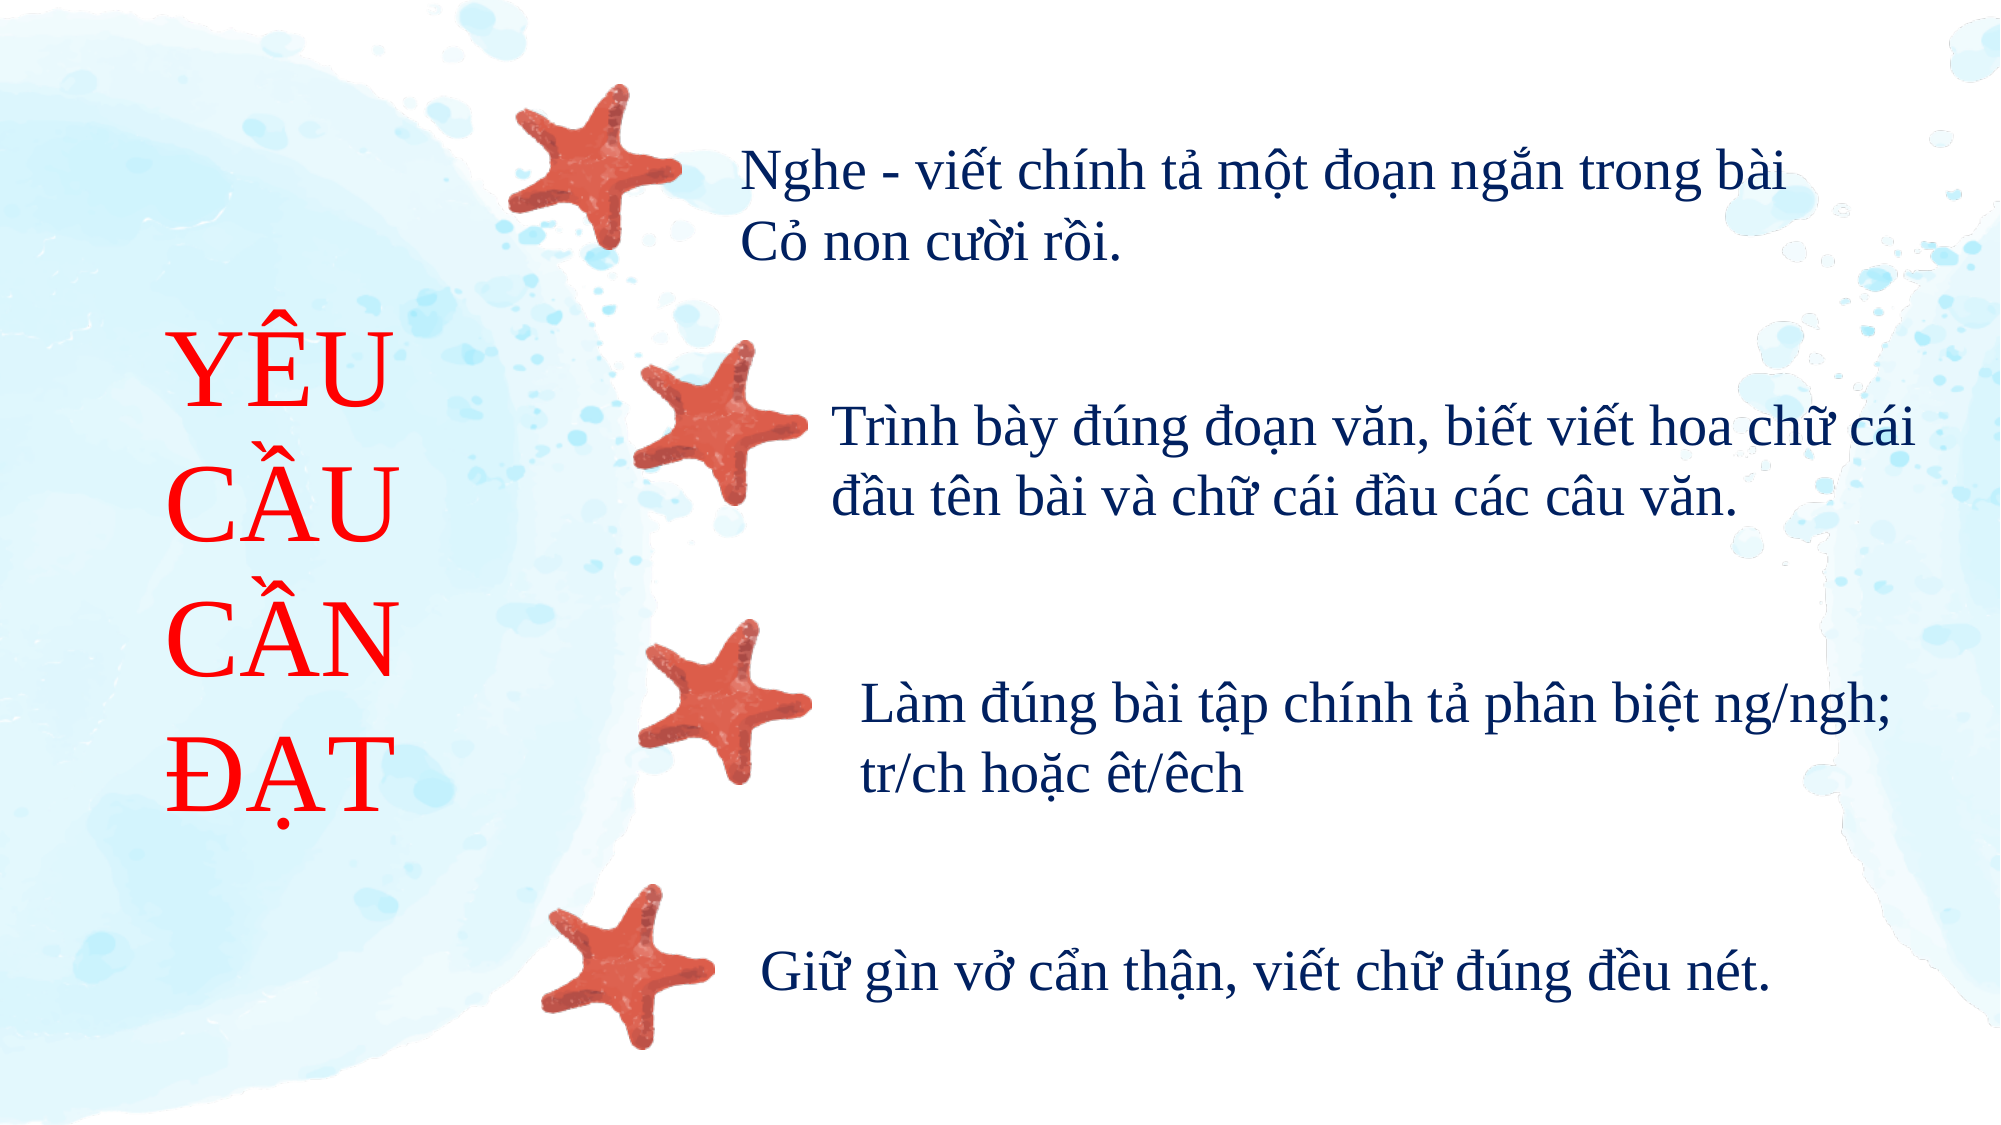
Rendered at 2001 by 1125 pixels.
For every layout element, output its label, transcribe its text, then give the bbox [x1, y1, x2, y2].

text_box Trình bày đúng đoạn văn, biết viết hoa chữ cái đầu tên bài và chữ cái đầu các câu văn. [811, 377, 1680, 538]
picture [0, 0, 812, 1125]
text_box Làm đúng bài tập chính tả phân biệt ng/ngh; tr/ch hoặc êt/êch [840, 653, 1680, 814]
picture [1680, 0, 2000, 1125]
text_box Nghe - viết chính tả một đoạn ngắn trong bài Cỏ non cười rồi. [796, 121, 1680, 282]
text_box Giữ gìn vở cẩn thận, viết chữ đúng đều nét. [796, 921, 1680, 1012]
